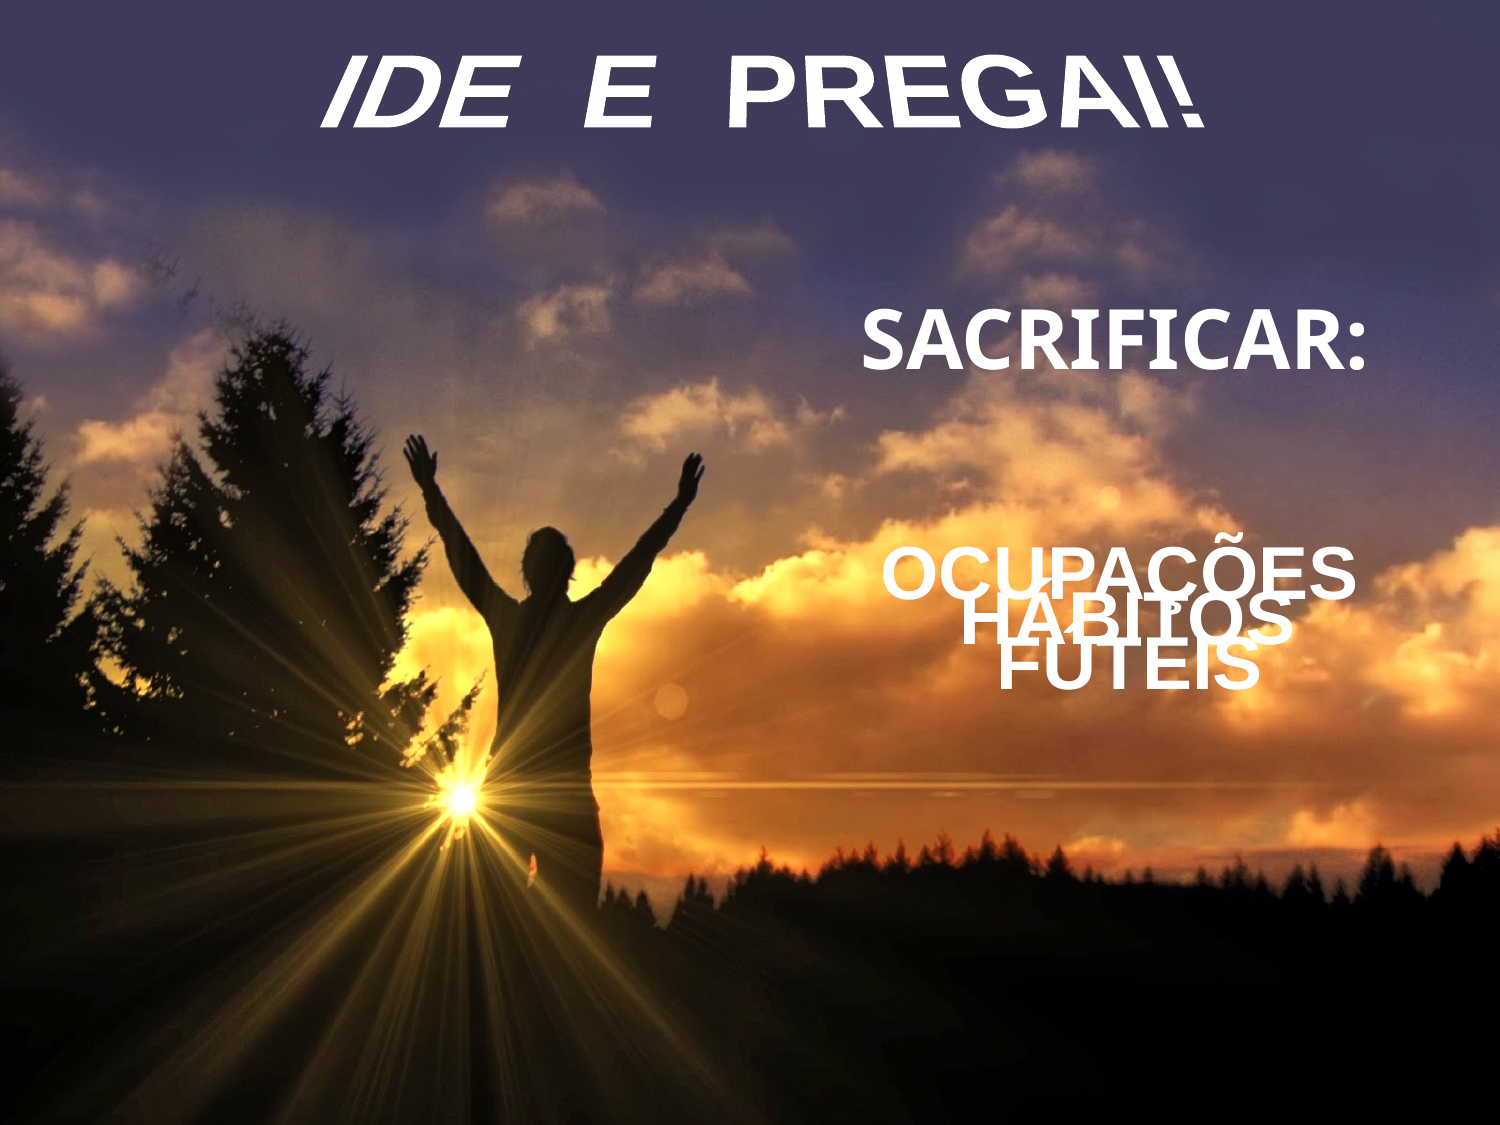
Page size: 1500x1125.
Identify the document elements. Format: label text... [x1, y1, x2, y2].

text_box SACRIFICAR: [808, 278, 1465, 394]
text_box OCUPAÇÕES FÚTEIS [759, 517, 1500, 712]
picture [0, 0, 1500, 1125]
